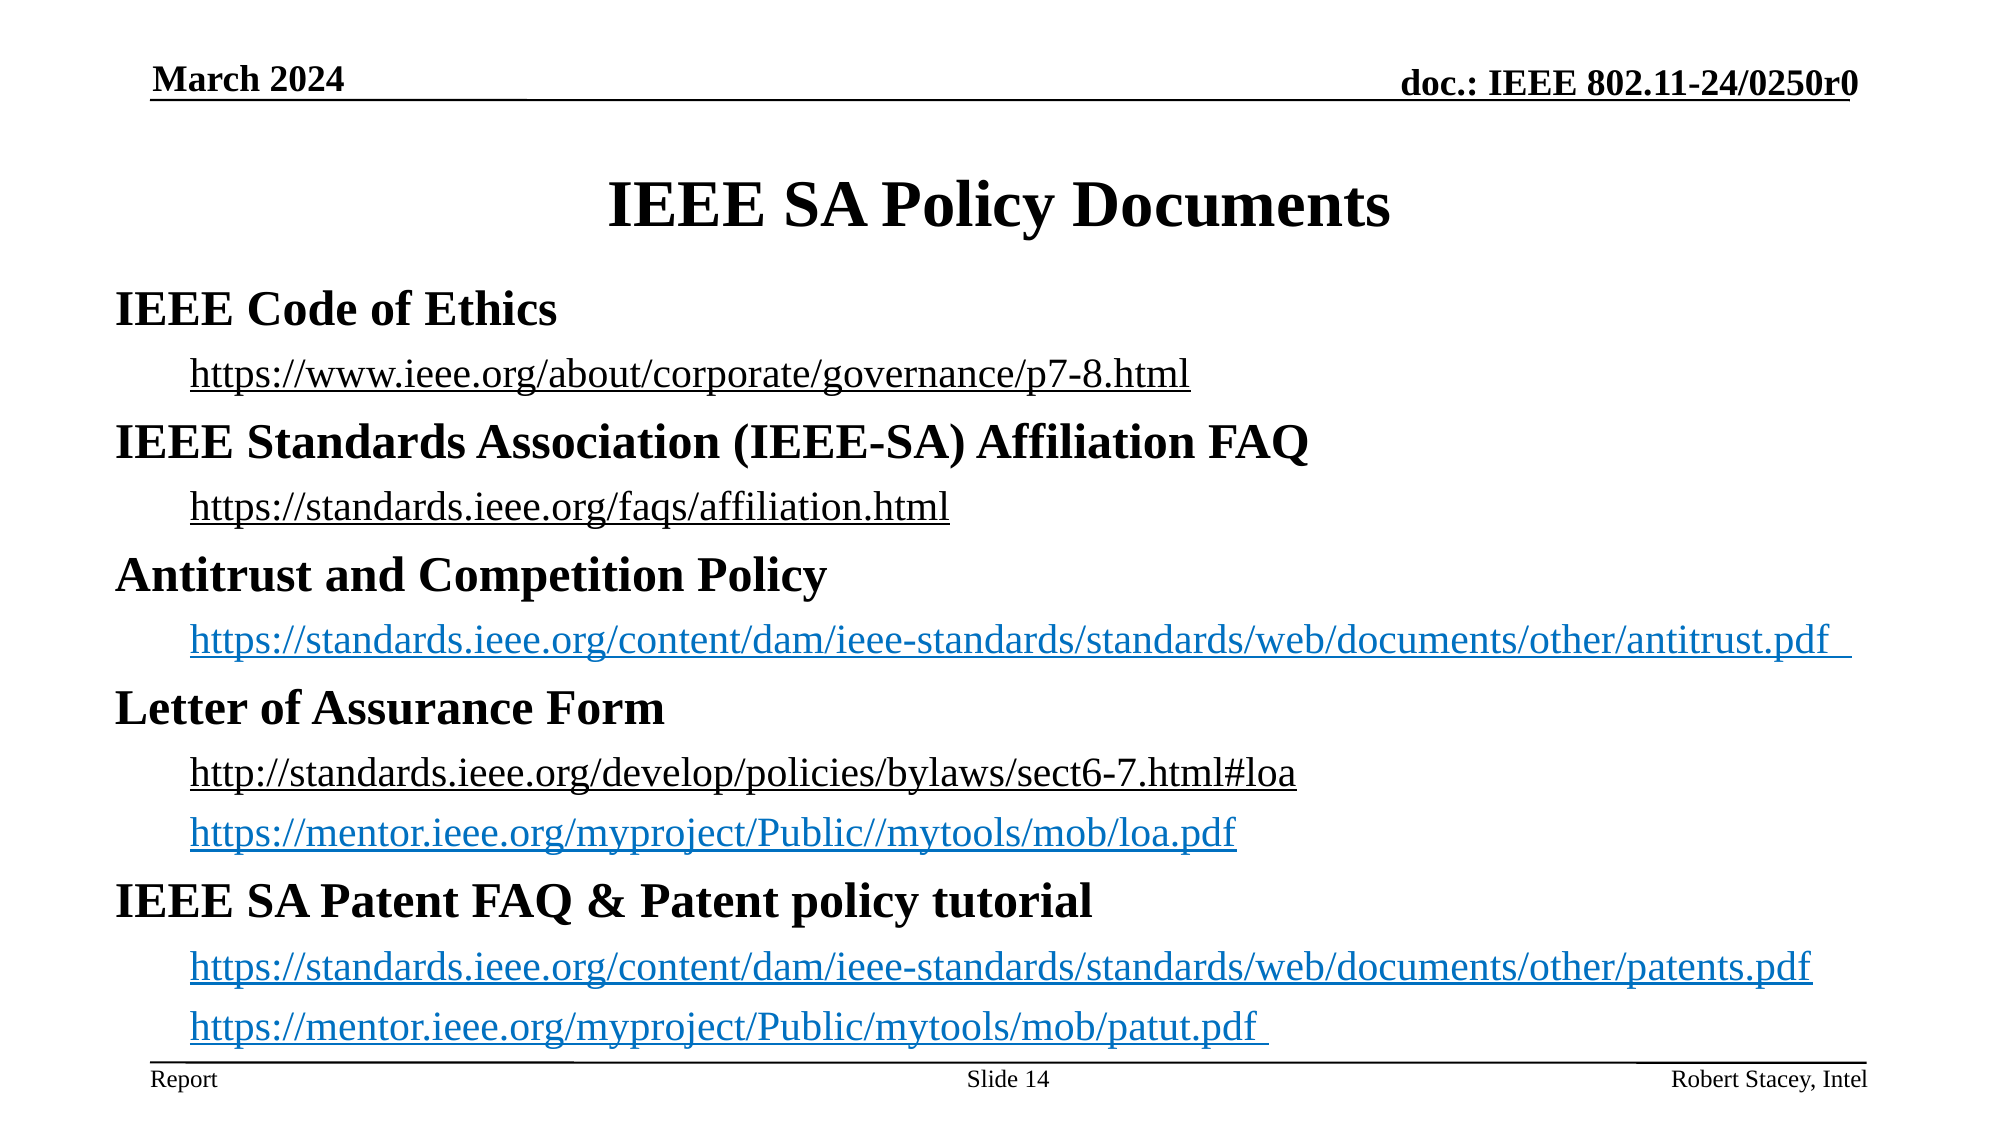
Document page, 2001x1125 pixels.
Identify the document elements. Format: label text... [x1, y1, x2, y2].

footer Robert Stacey, Intel [1171, 1061, 1869, 1093]
slide_number Slide 14 [950, 1061, 1067, 1123]
title IEEE SA Policy Documents [149, 112, 1850, 267]
list IEEE Code of Ethics https://www.ieee.org/about/corporate/governance/p7-8.html IEEE Standards Association (IEEE-SA) Affiliation FAQ https://standards.ieee.org/faqs/affiliation.html Antitrust and Competition Policy https://standards.ieee.org/content/dam/ieee-standards/standards/web/documents/other/antitrust.pdf Letter of Assurance Form http://standards.ieee.org/develop/policies/bylaws/sect6-7.html#loa https://mentor.ieee.org/myproject/Public//mytools/mob/loa.pdf IEEE SA Patent FAQ & Patent policy tutorial https://standards.ieee.org/content/dam/ieee-standards/standards/web/documents/other/patents.pdf https://mentor.ieee.org/myproject/Public/mytools/mob/patut.pdf [99, 267, 1913, 1063]
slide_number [152, 54, 563, 100]
